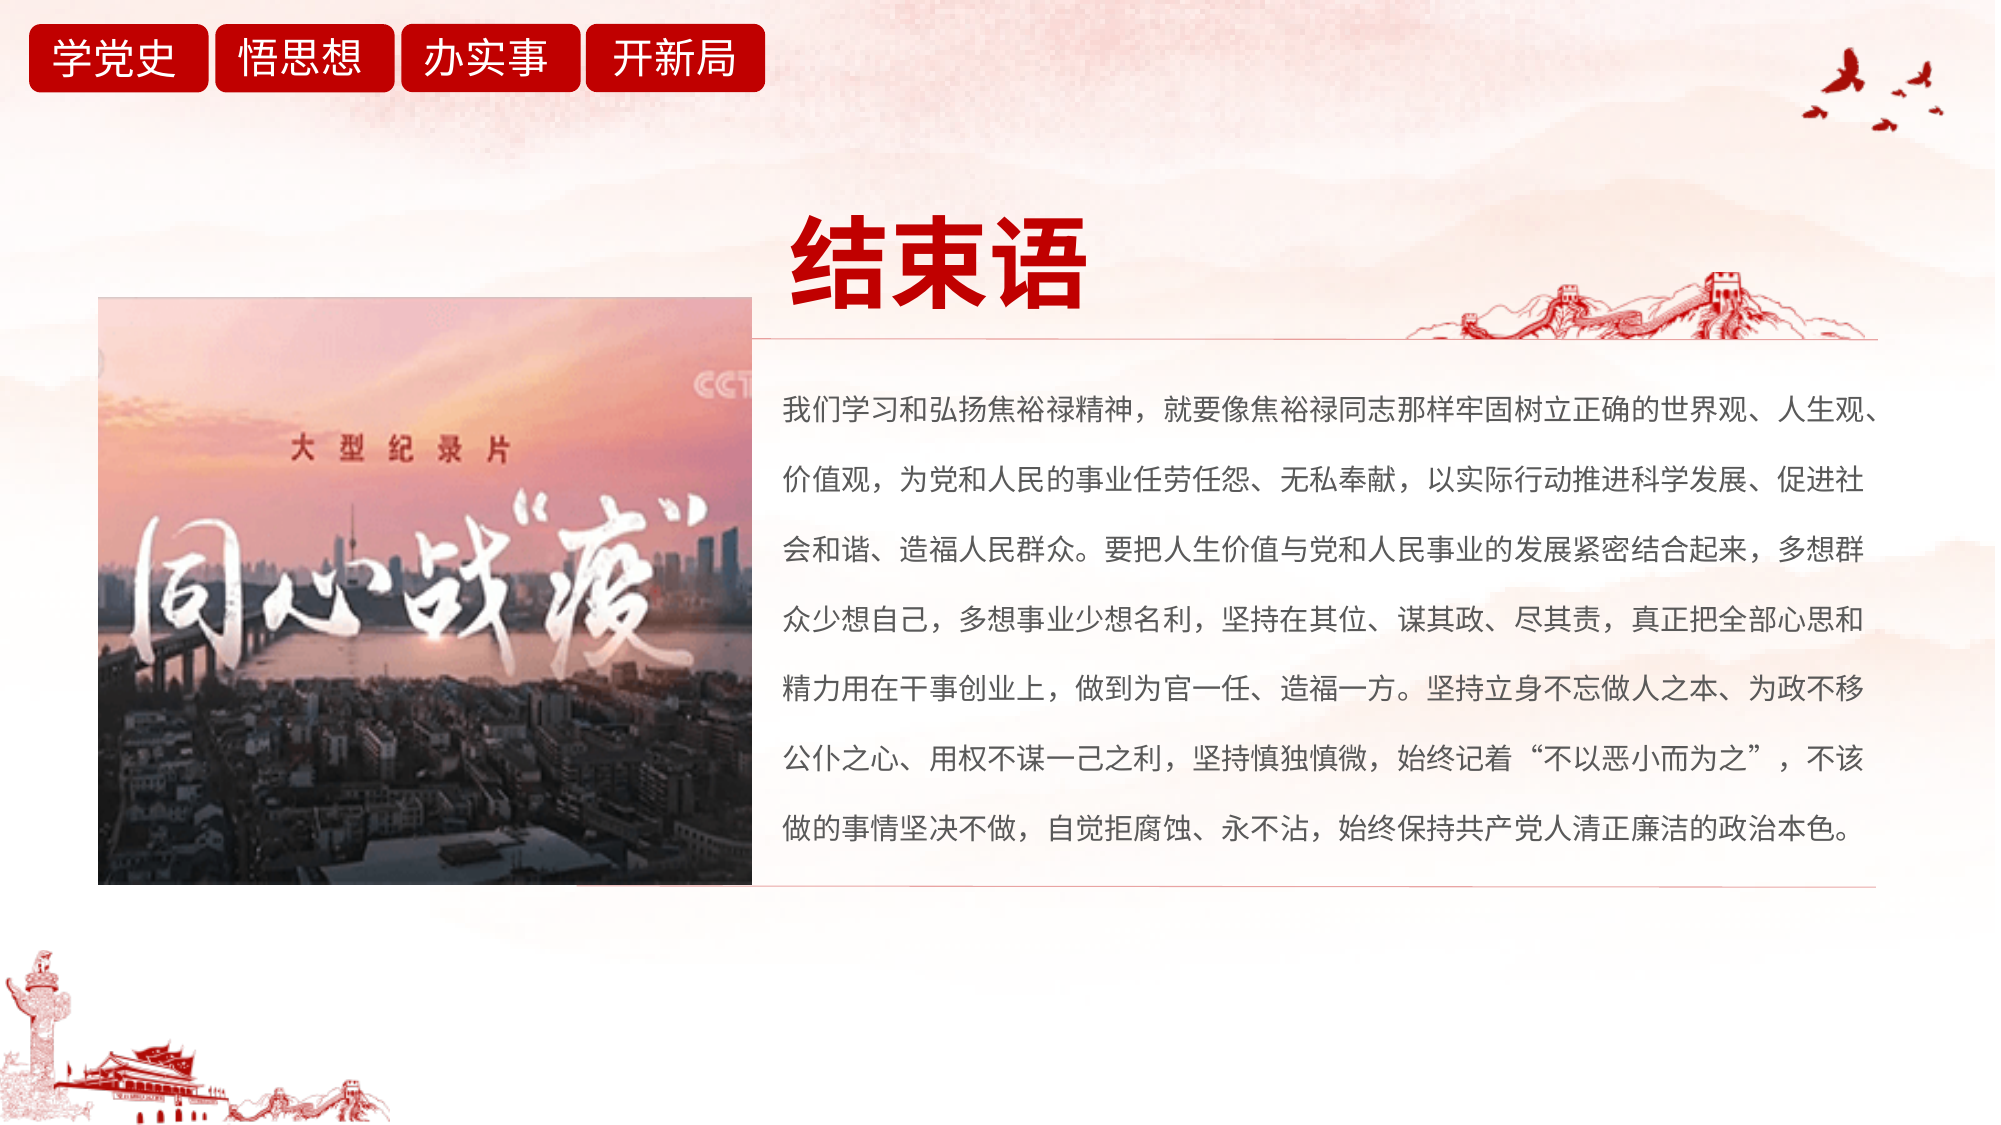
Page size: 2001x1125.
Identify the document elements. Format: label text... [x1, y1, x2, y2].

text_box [29, 23, 766, 93]
text_box 我们学习和弘扬焦裕禄精神，就要像焦裕禄同志那样牢固树立正确的世界观、人生观、价值观，为党和人民的事业任劳任怨、无私奉献，以实际行动推进科学发展、促进社会和谐、造福人民群众。要把人生价值与党和人民事业的发展紧密结合起来，多想群众少想自己，多想事业少想名利，坚持在其位、谋其政、尽其责，真正把全部心思和精力用在干事创业上，做到为官一任、造福一方。坚持立身不忘做人之本、为政不移公仆之心、用权不谋一己之利，坚持慎独慎微，始终记着“不以恶小而为之”，不该做的事情坚决不做，自觉拒腐蚀、永不沾，始终保持共产党人清正廉洁的政治本色。 [768, 348, 1890, 853]
picture [98, 297, 752, 885]
picture [1404, 272, 1865, 339]
picture [0, 950, 390, 1125]
picture [1962, 60, 1969, 86]
text_box 结束语 [774, 192, 1121, 328]
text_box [1783, 29, 1962, 148]
